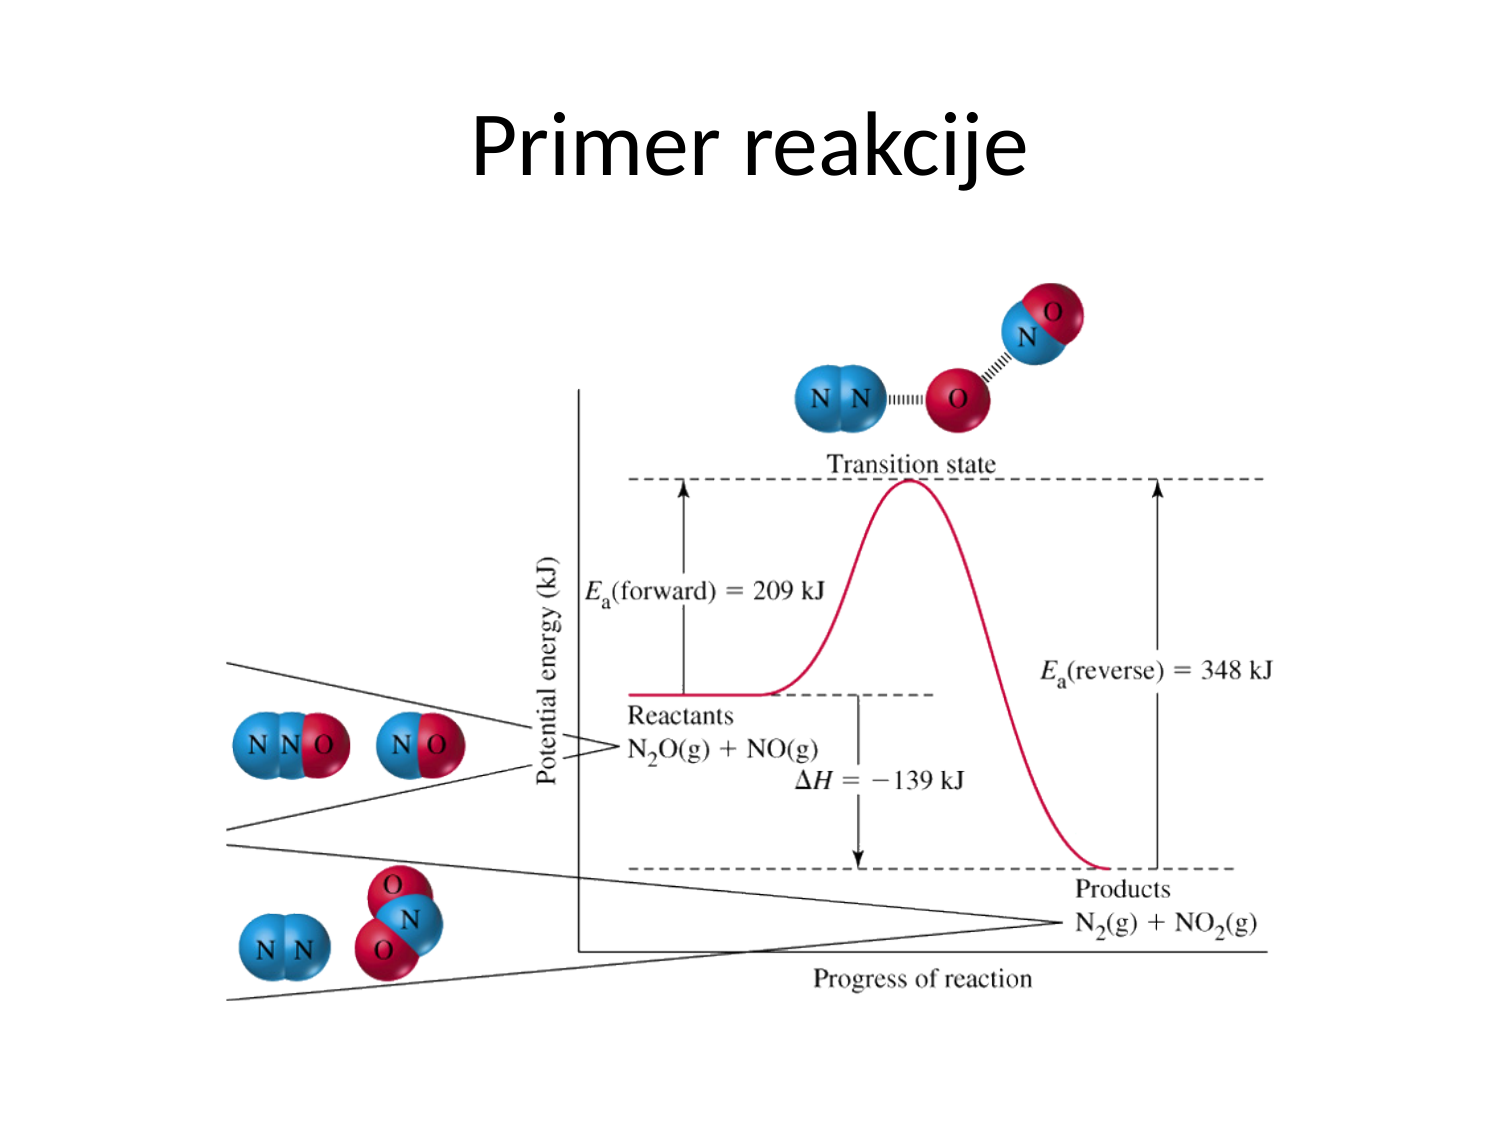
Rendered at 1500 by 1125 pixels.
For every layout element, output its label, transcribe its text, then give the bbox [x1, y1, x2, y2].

title Primer reakcije [75, 45, 1425, 233]
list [221, 262, 1279, 1006]
